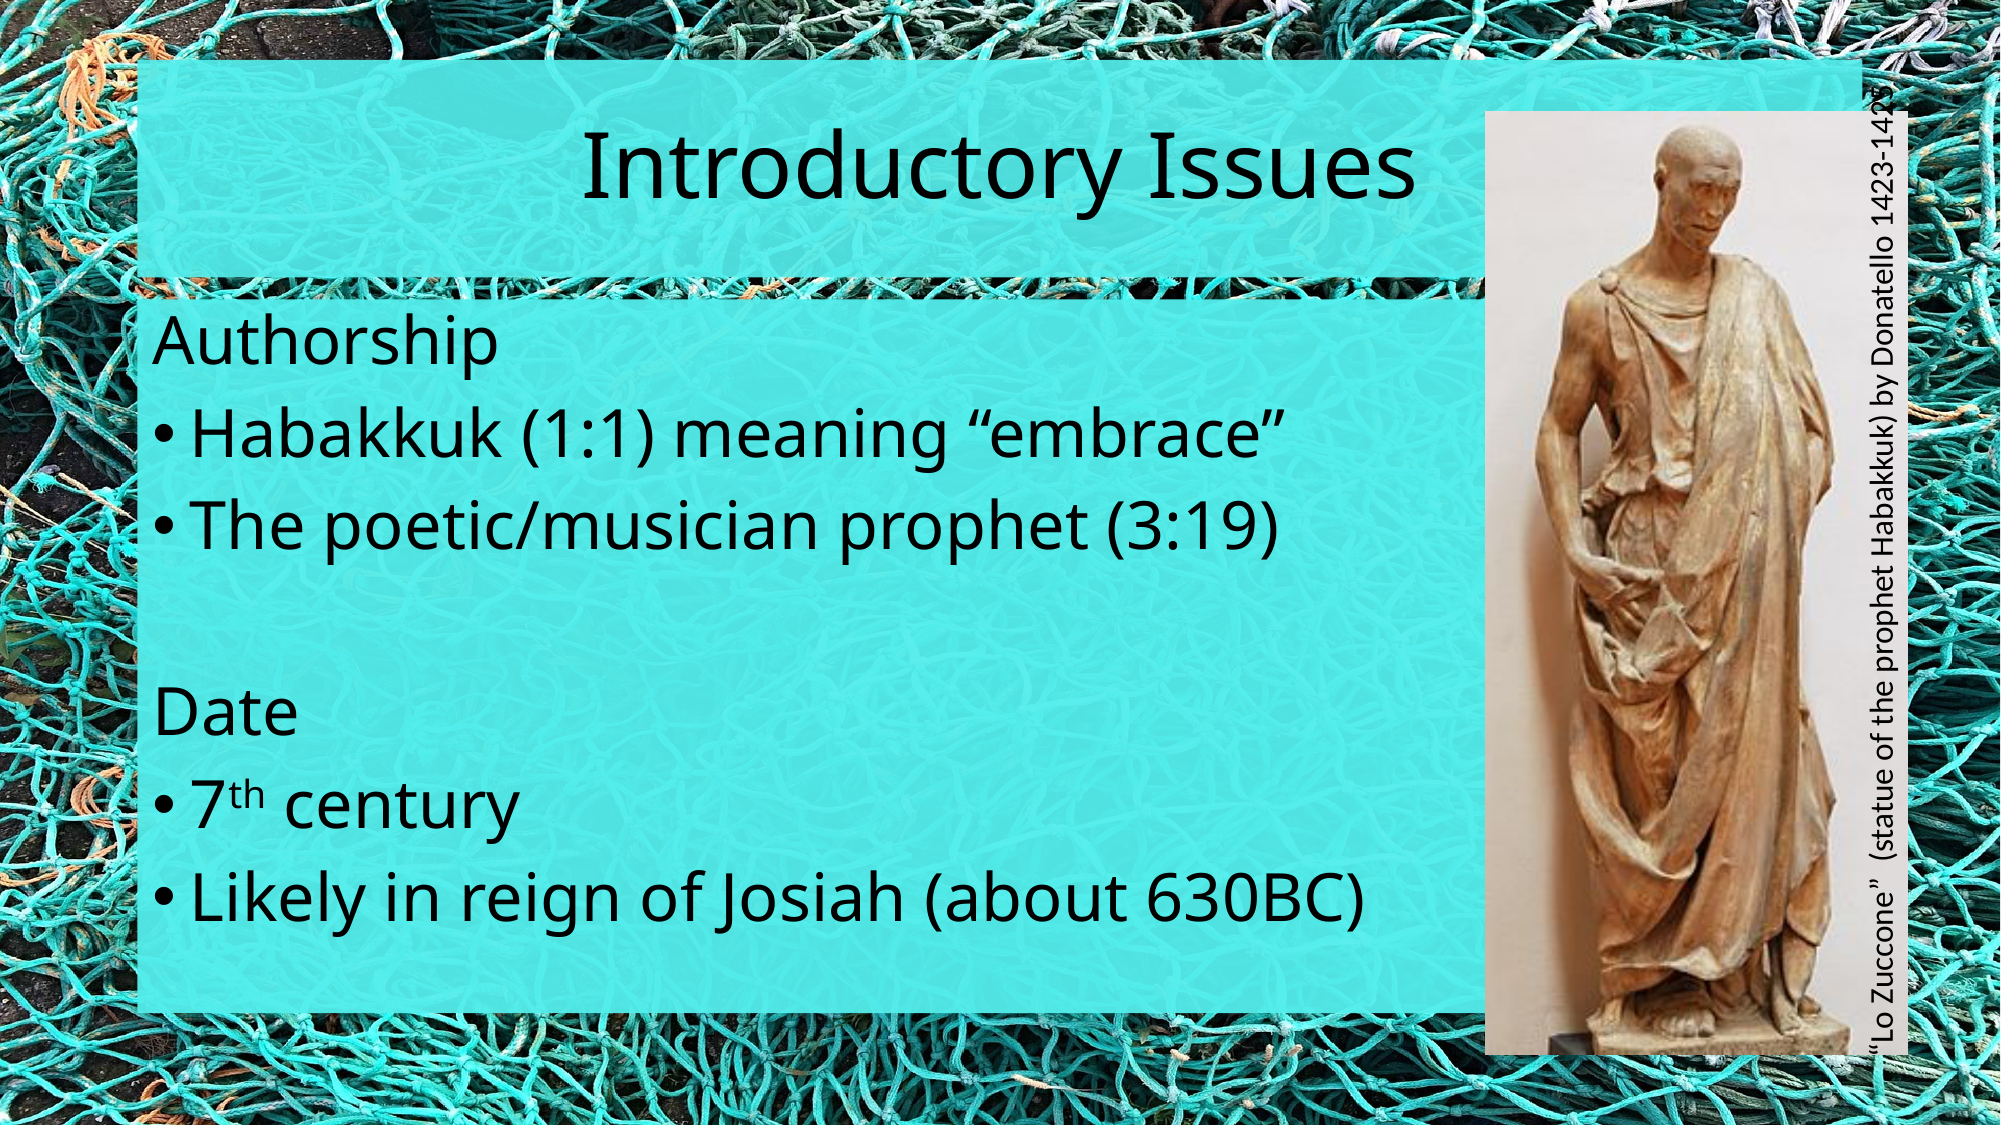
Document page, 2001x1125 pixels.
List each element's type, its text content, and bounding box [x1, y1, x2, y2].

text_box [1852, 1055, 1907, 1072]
picture [0, 0, 2001, 1125]
list Authorship Habakkuk (1:1) meaning “embrace” The poetic/musician prophet (3:19) Date 7th century Likely in reign of Josiah (about 630BC) [137, 299, 1484, 1014]
text_box “Lo Zuccone” (statue of the prophet Habakkuk) by Donatello 1423-1425 [1852, 31, 1907, 111]
title Introductory Issues [137, 59, 1852, 278]
